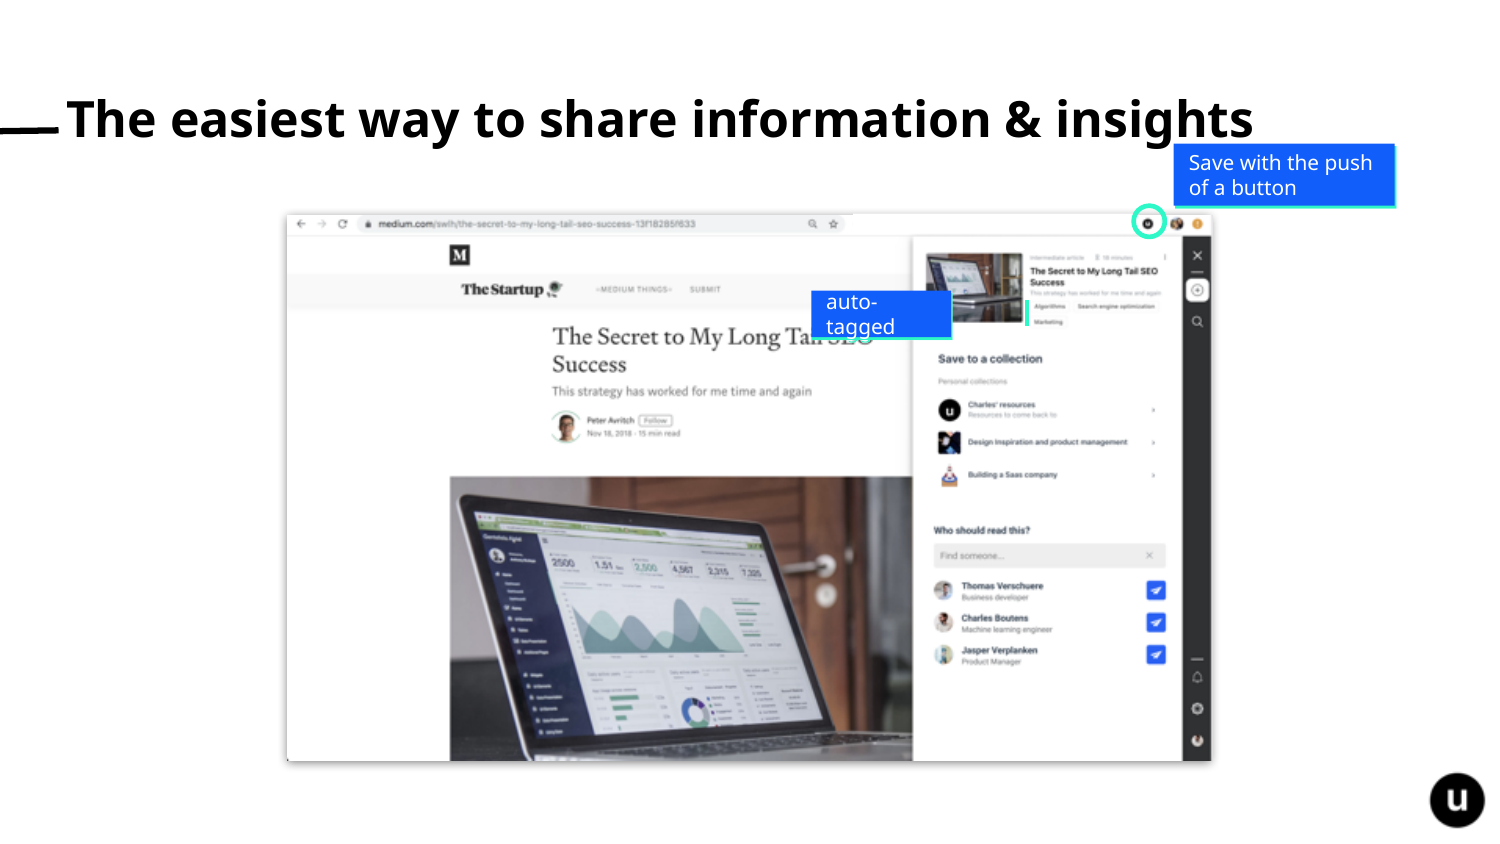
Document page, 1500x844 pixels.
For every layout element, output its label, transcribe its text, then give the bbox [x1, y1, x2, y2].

text_box Save with the push of a button [1173, 143, 1395, 206]
picture [0, 0, 1500, 844]
title The easiest way to share information & insights [51, 72, 1449, 167]
text_box [1136, 205, 1163, 213]
